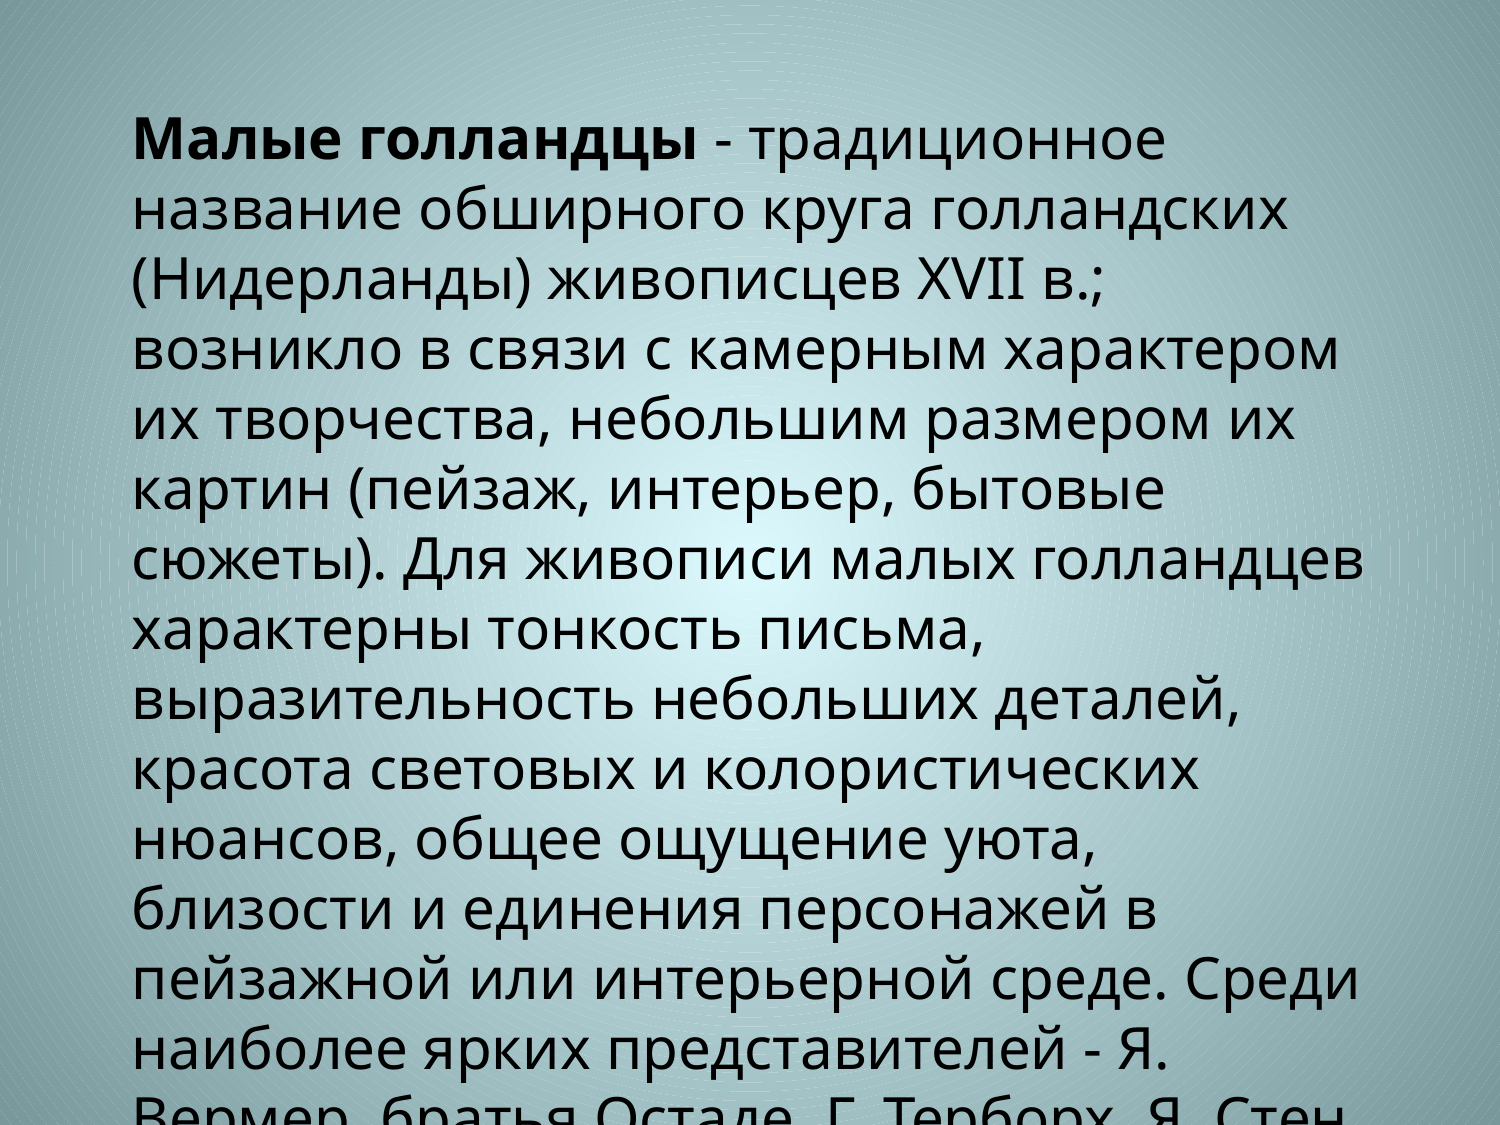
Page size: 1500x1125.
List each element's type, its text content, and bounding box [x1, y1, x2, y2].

text_box Малые голландцы - традиционное название обширного круга голландских (Нидерланды) живописцев XVII в.; возникло в связи с камерным характером их творчества, небольшим размером их картин (пейзаж, интерьер, бытовые сюжеты). Для живописи малых голландцев характерны тонкость письма, выразительность небольших деталей, красота световых и колористических нюансов, общее ощущение уюта, близости и единения персонажей в пейзажной или интерьерной среде. Среди наиболее ярких представителей - Я. Вермер, братья Остаде, Г. Терборх, Я. Стен, Г. Метсю. [117, 93, 1383, 1125]
